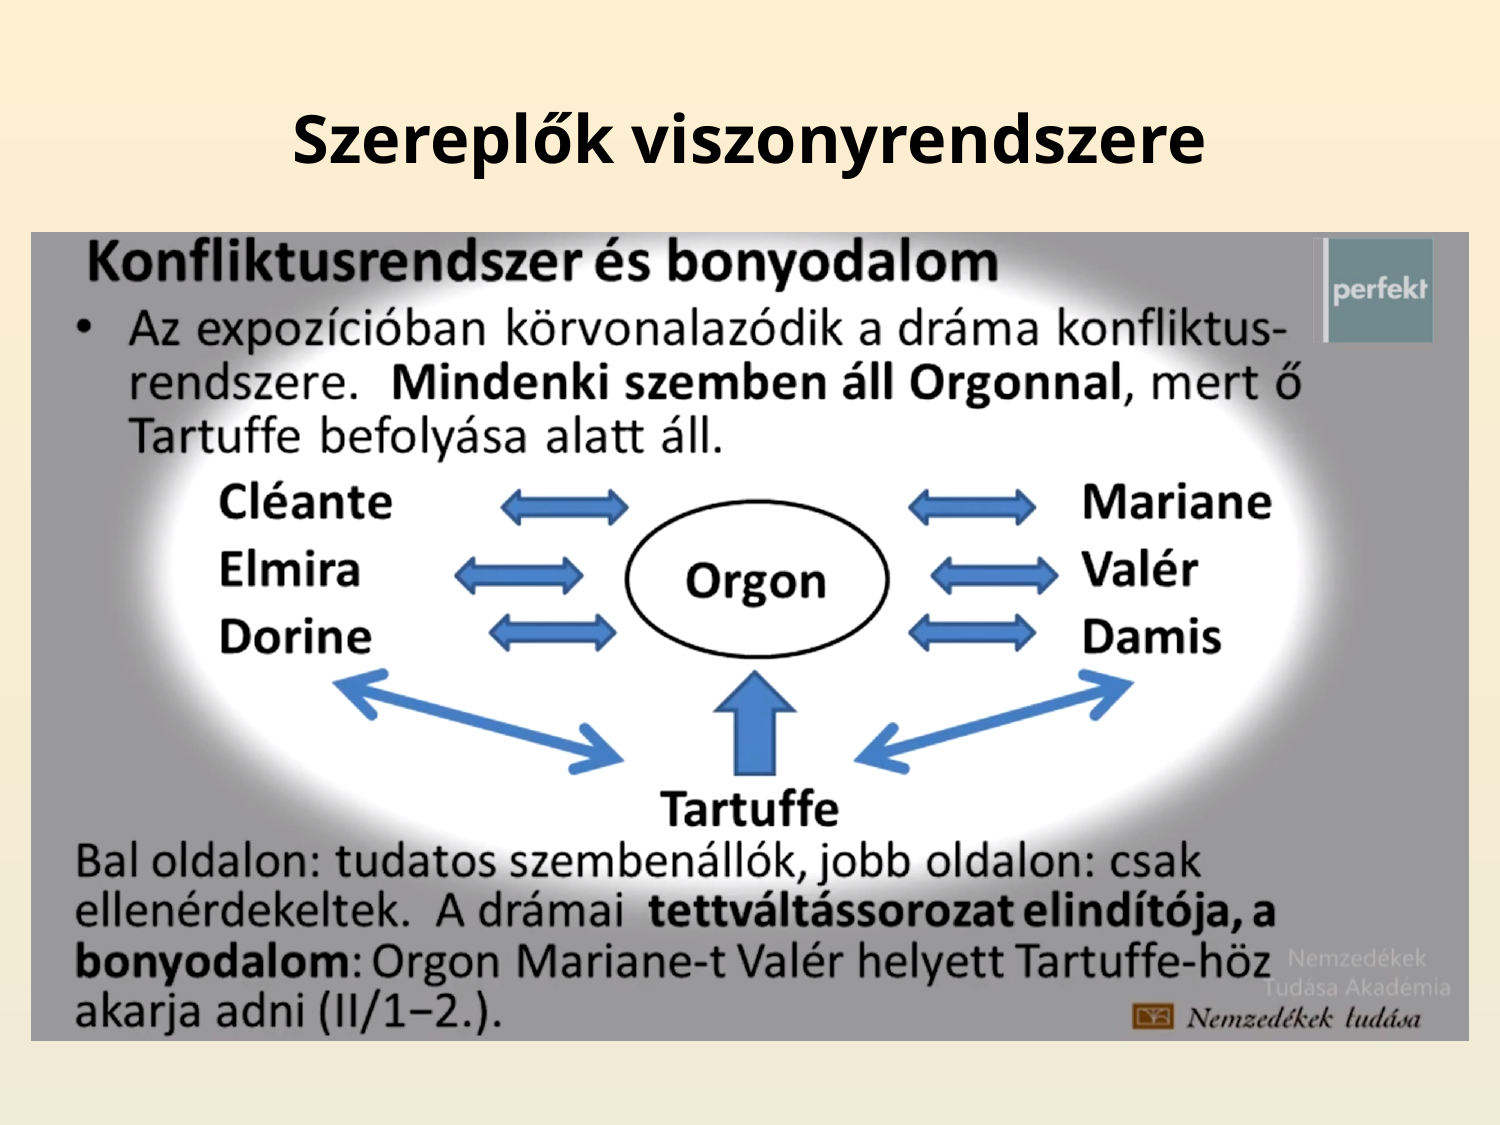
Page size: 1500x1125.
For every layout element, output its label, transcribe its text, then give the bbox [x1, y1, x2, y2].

title Szereplők viszonyrendszere [75, 42, 1425, 230]
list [31, 232, 1469, 1041]
